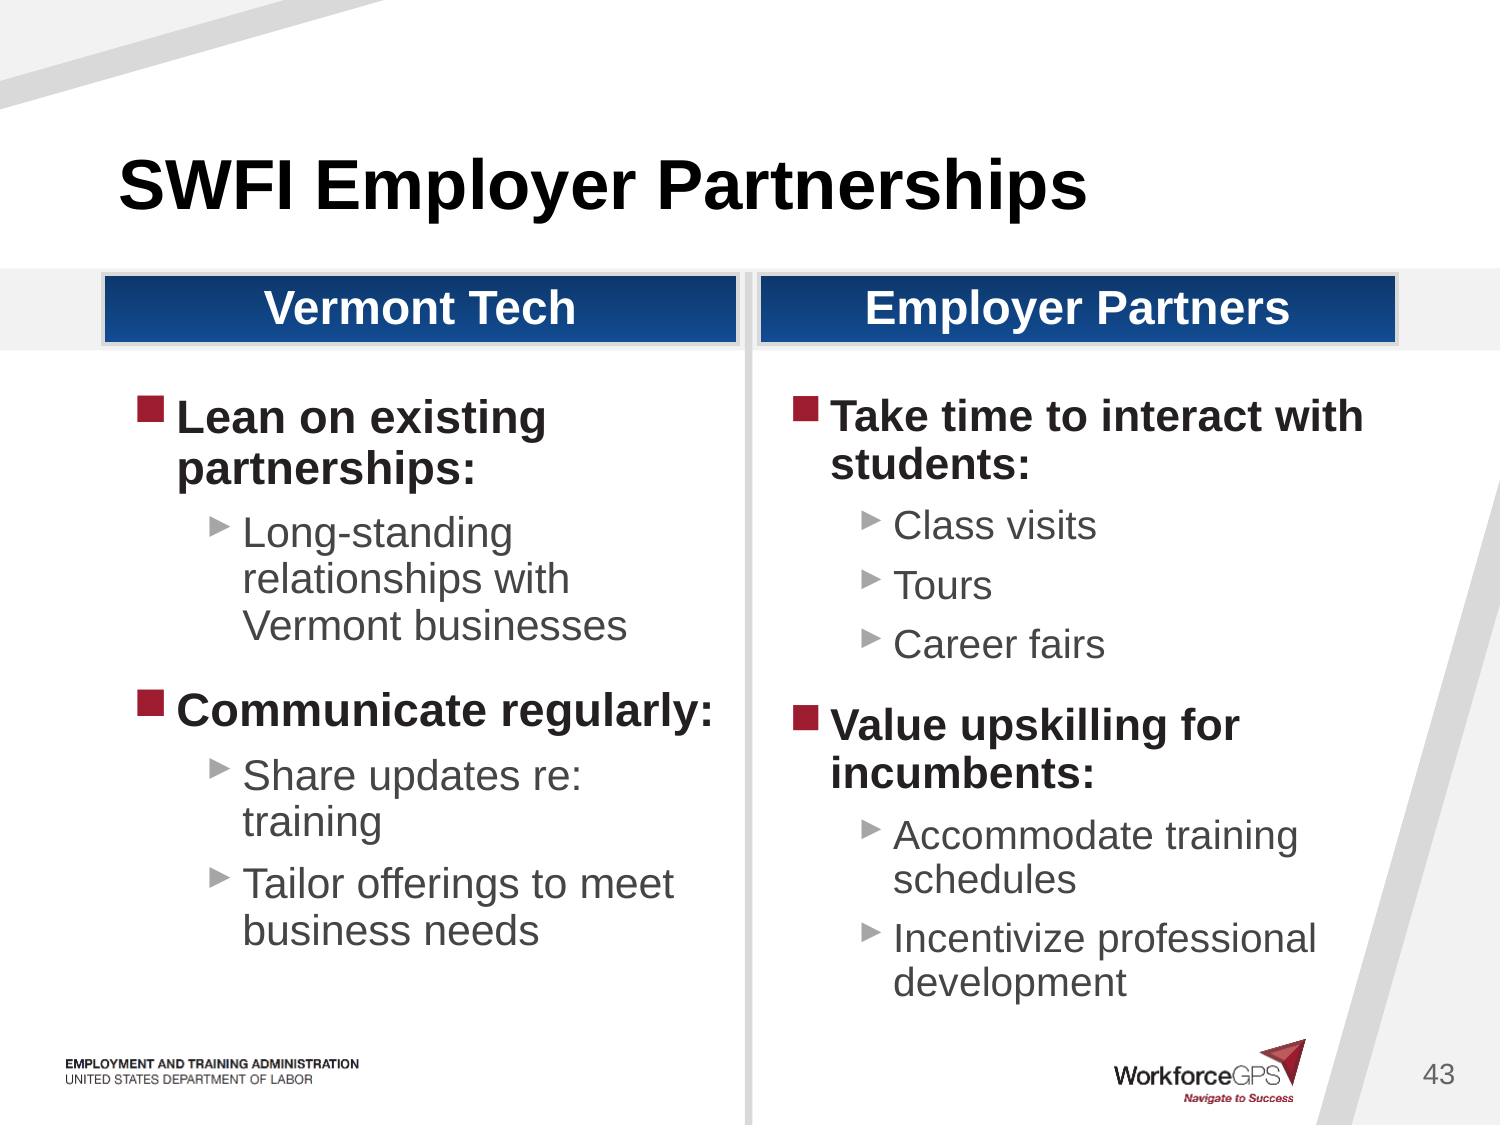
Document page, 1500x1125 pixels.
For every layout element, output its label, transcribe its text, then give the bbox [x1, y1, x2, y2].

title SWFI Employer Partnerships [103, 59, 1398, 233]
picture [1112, 1038, 1308, 1105]
list Lean on existing partnerships: Long-standing relationships with Vermont businesses Communicate regularly: Share updates re: training Tailor offerings to meet business needs [117, 385, 733, 1016]
slide_number 43 [1260, 1042, 1471, 1103]
list Employer Partners [757, 272, 1399, 346]
list Take time to interact with students: Class visits Tours Career fairs Value upskilling for incumbents: Accommodate training schedules Incentivize professional development [773, 385, 1389, 1016]
list Vermont Tech [101, 272, 740, 346]
picture [59, 1053, 370, 1092]
